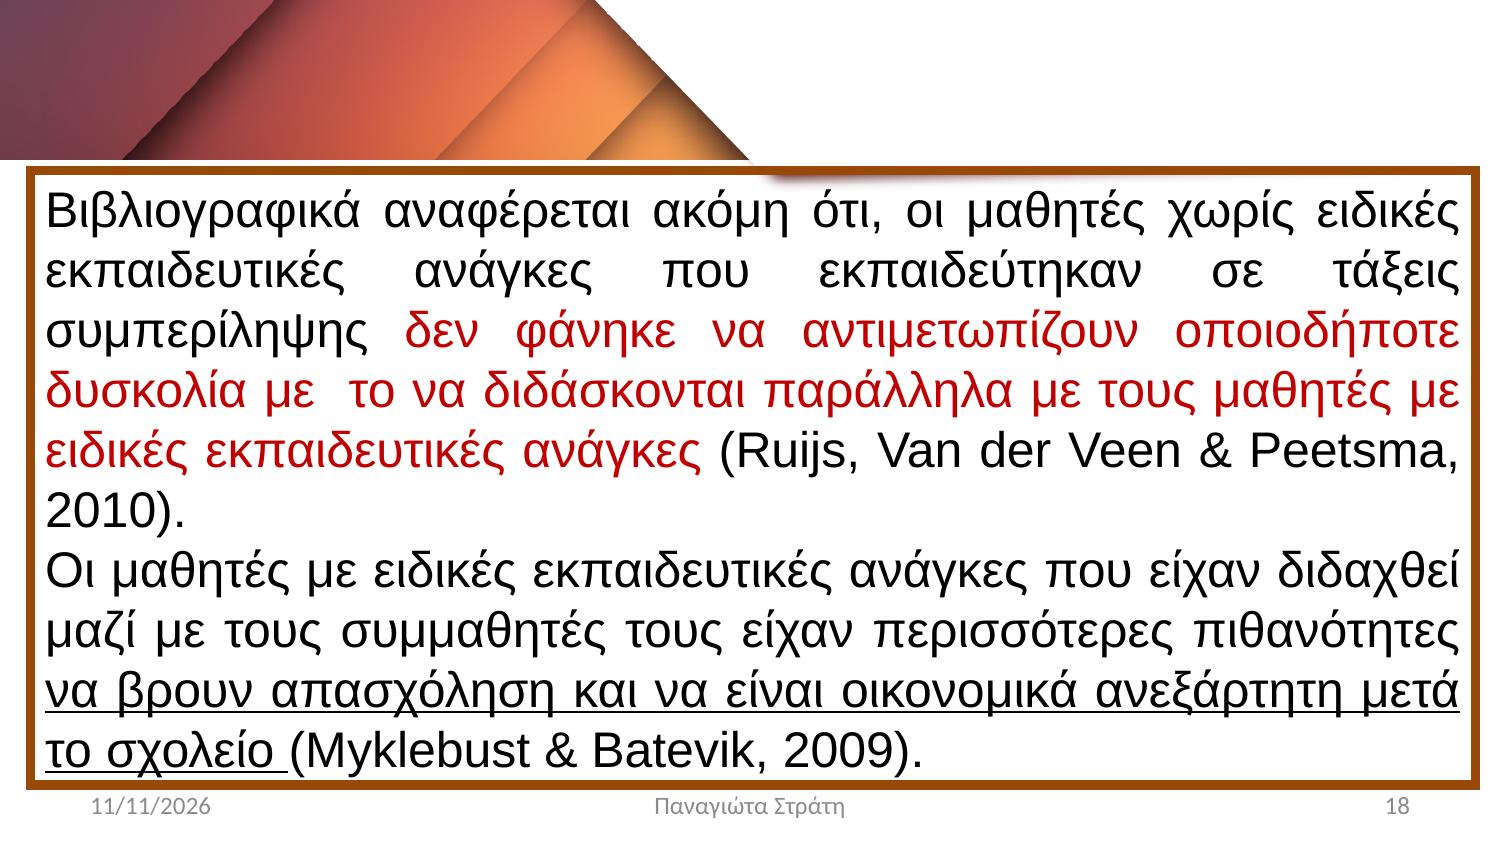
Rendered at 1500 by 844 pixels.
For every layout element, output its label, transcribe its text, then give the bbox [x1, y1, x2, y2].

slide_number 18 [1074, 785, 1425, 828]
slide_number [75, 785, 425, 828]
picture [0, 0, 1500, 844]
text_box Βιβλιογραφικά αναφέρεται ακόμη ότι, οι μαθητές χωρίς ειδικές εκπαιδευτικές ανάγκες που εκπαιδεύτηκαν σε τάξεις συμπερίληψης δεν φάνηκε να αντιμετωπίζουν οποιοδήποτε δυσκολία με το να διδάσκονται παράλληλα με τους μαθητές με ειδικές εκπαιδευτικές ανάγκες (Ruijs, Van der Veen & Peetsma, 2010). Οι μαθητές με ειδικές εκπαιδευτικές ανάγκες που είχαν διδαχθεί μαζί με τους συμμαθητές τους είχαν περισσότερες πιθανότητες να βρουν απασχόληση και να είναι οικονομικά ανεξάρτητη μετά το σχολείο (Myklebust & Batevik, 2009). [30, 170, 1476, 785]
footer Παναγιώτα Στράτη [512, 785, 988, 828]
